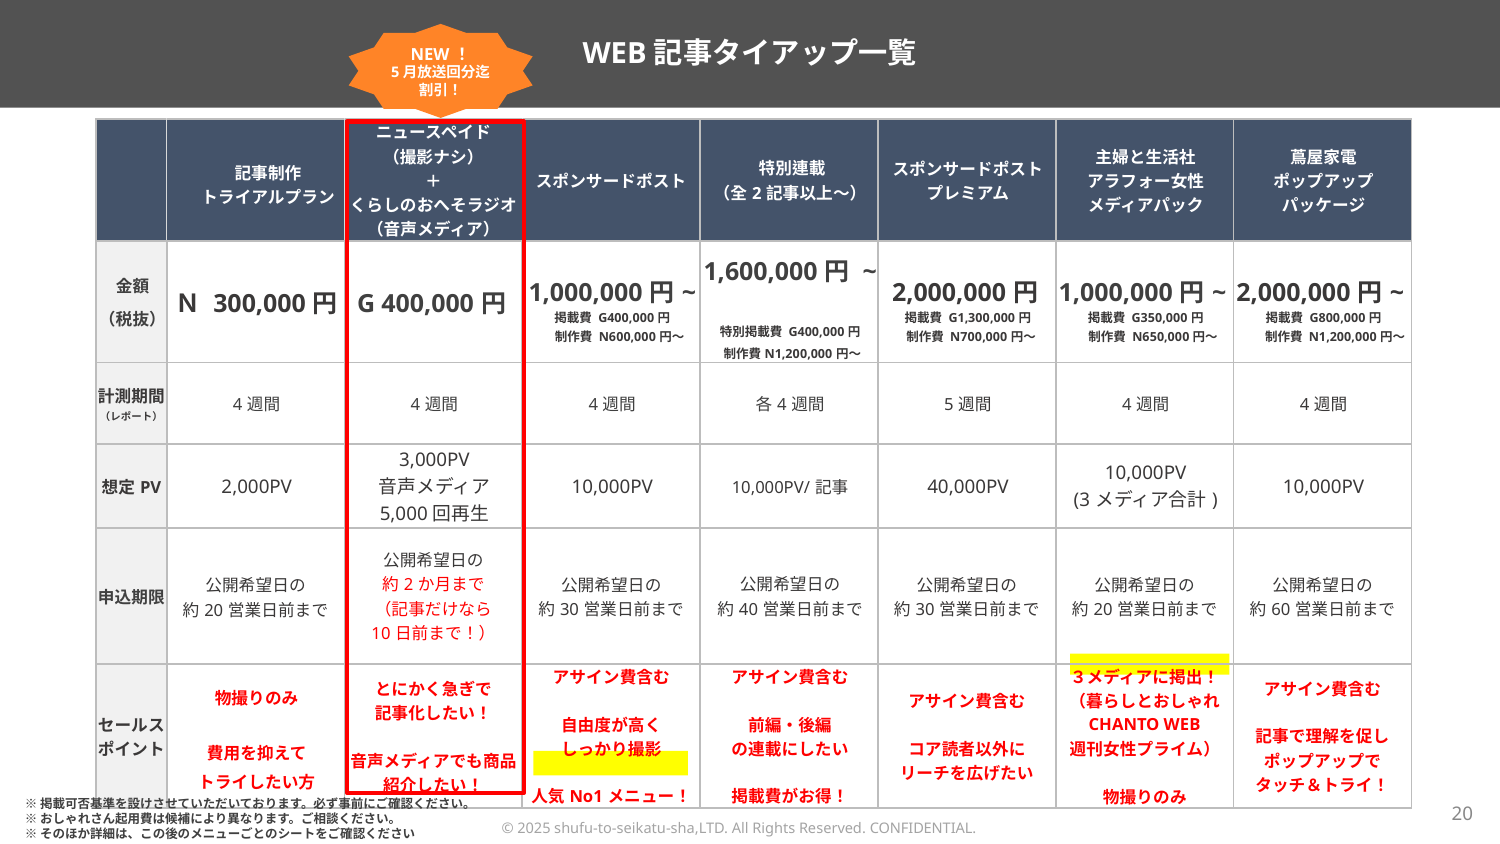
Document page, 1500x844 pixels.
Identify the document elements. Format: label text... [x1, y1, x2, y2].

table_cell 1,000,000円~ 掲載費 G400,000円 制作費 N600,000円～ [526, 242, 699, 362]
table_cell 5週間 [879, 363, 1055, 443]
table_cell アサイン費含む コア読者以外に リーチを広げたい [879, 665, 1055, 807]
table_cell 公開希望日の 約20営業日前まで [1057, 529, 1233, 663]
table_cell 公開希望日の 約20営業日前まで [168, 529, 344, 663]
text_box NEW！ 5月放送回分迄割引！ [348, 23, 533, 118]
table_cell 4週間 [526, 363, 699, 443]
table_header 記事制作 トライアルプラン [167, 120, 344, 240]
table_header 主婦と生活社 アラフォー女性 メディアパック [1057, 120, 1233, 240]
table_cell ３メディアに掲出！ （暮らしとおしゃれ CHANTO WEB 週刊女性プライム） 物撮りのみ [1057, 665, 1233, 807]
table_cell 各4週間 [701, 363, 877, 443]
table_cell 1,000,000円~ 掲載費 G350,000円 制作費 N650,000円～ [1057, 242, 1233, 362]
text_box WEB記事タイアップ一覧 [0, 0, 1500, 108]
table_cell 2,000PV [168, 445, 344, 527]
table_cell アサイン費含む 前編・後編 の連載にしたい 掲載費がお得！ [701, 665, 877, 807]
table_cell 4週間 [168, 363, 344, 443]
table_cell Ｎ 300,000円 [168, 242, 344, 362]
table_cell 公開希望日の 約60営業日前まで [1234, 529, 1411, 663]
table_header スポンサードポスト プレミアム [879, 120, 1055, 240]
table_cell 計測期間 （レポート） [97, 363, 166, 443]
text_box ※掲載可否基準を設けさせていただいております。必ず事前にご確認ください。 ※おしゃれさん起用費は候補により異なります。ご相談ください。 ※そのほか詳細は、この後のメニューごとのシートをご確認ください [22, 794, 552, 841]
table_header 特別連載 （全2記事以上～） [701, 120, 877, 240]
table_cell 10,000PV (3メディア合計) [1057, 445, 1233, 527]
table_cell 4週間 [1057, 363, 1233, 443]
table_cell 申込期限 [97, 529, 166, 663]
table_cell 公開希望日の 約30営業日前まで [879, 529, 1055, 663]
table_cell 2,000,000円~ 掲載費 G800,000円 制作費 N1,200,000円～ [1234, 242, 1411, 362]
table_cell 10,000PV [1234, 445, 1411, 527]
table_header [97, 120, 166, 240]
table_header 蔦屋家電 ポップアップ パッケージ [1234, 120, 1411, 240]
table_cell 4週間 [1234, 363, 1411, 443]
text_box [345, 119, 526, 795]
table_cell 物撮りのみ 費用を抑えて トライしたい方 [168, 665, 344, 794]
table_cell 公開希望日の 約30営業日前まで [526, 529, 699, 663]
table_cell アサイン費含む 記事で理解を促し ポップアップで タッチ＆トライ！ [1234, 665, 1411, 807]
table_cell セールス ポイント [97, 665, 166, 794]
table_cell 公開希望日の 約40営業日前まで [701, 529, 877, 663]
table_cell 想定PV [97, 445, 166, 527]
table_cell 2,000,000円 掲載費 G1,300,000円 制作費 N700,000円～ [879, 242, 1055, 362]
slide_number 20 [1425, 801, 1489, 828]
table_cell 10,000PV [526, 445, 699, 527]
table_cell 1,600,000円 ~ 特別掲載費 G400,000円 制作費N1,200,000円～ [701, 242, 877, 362]
table_header スポンサードポスト [526, 120, 699, 240]
table_cell 40,000PV [879, 445, 1055, 527]
table_cell アサイン費含む 自由度が高く しっかり撮影 人気No1メニュー！ [526, 665, 699, 807]
table_cell 10,000PV/記事 [701, 445, 877, 527]
table_cell 金額 （税抜） [97, 242, 166, 362]
